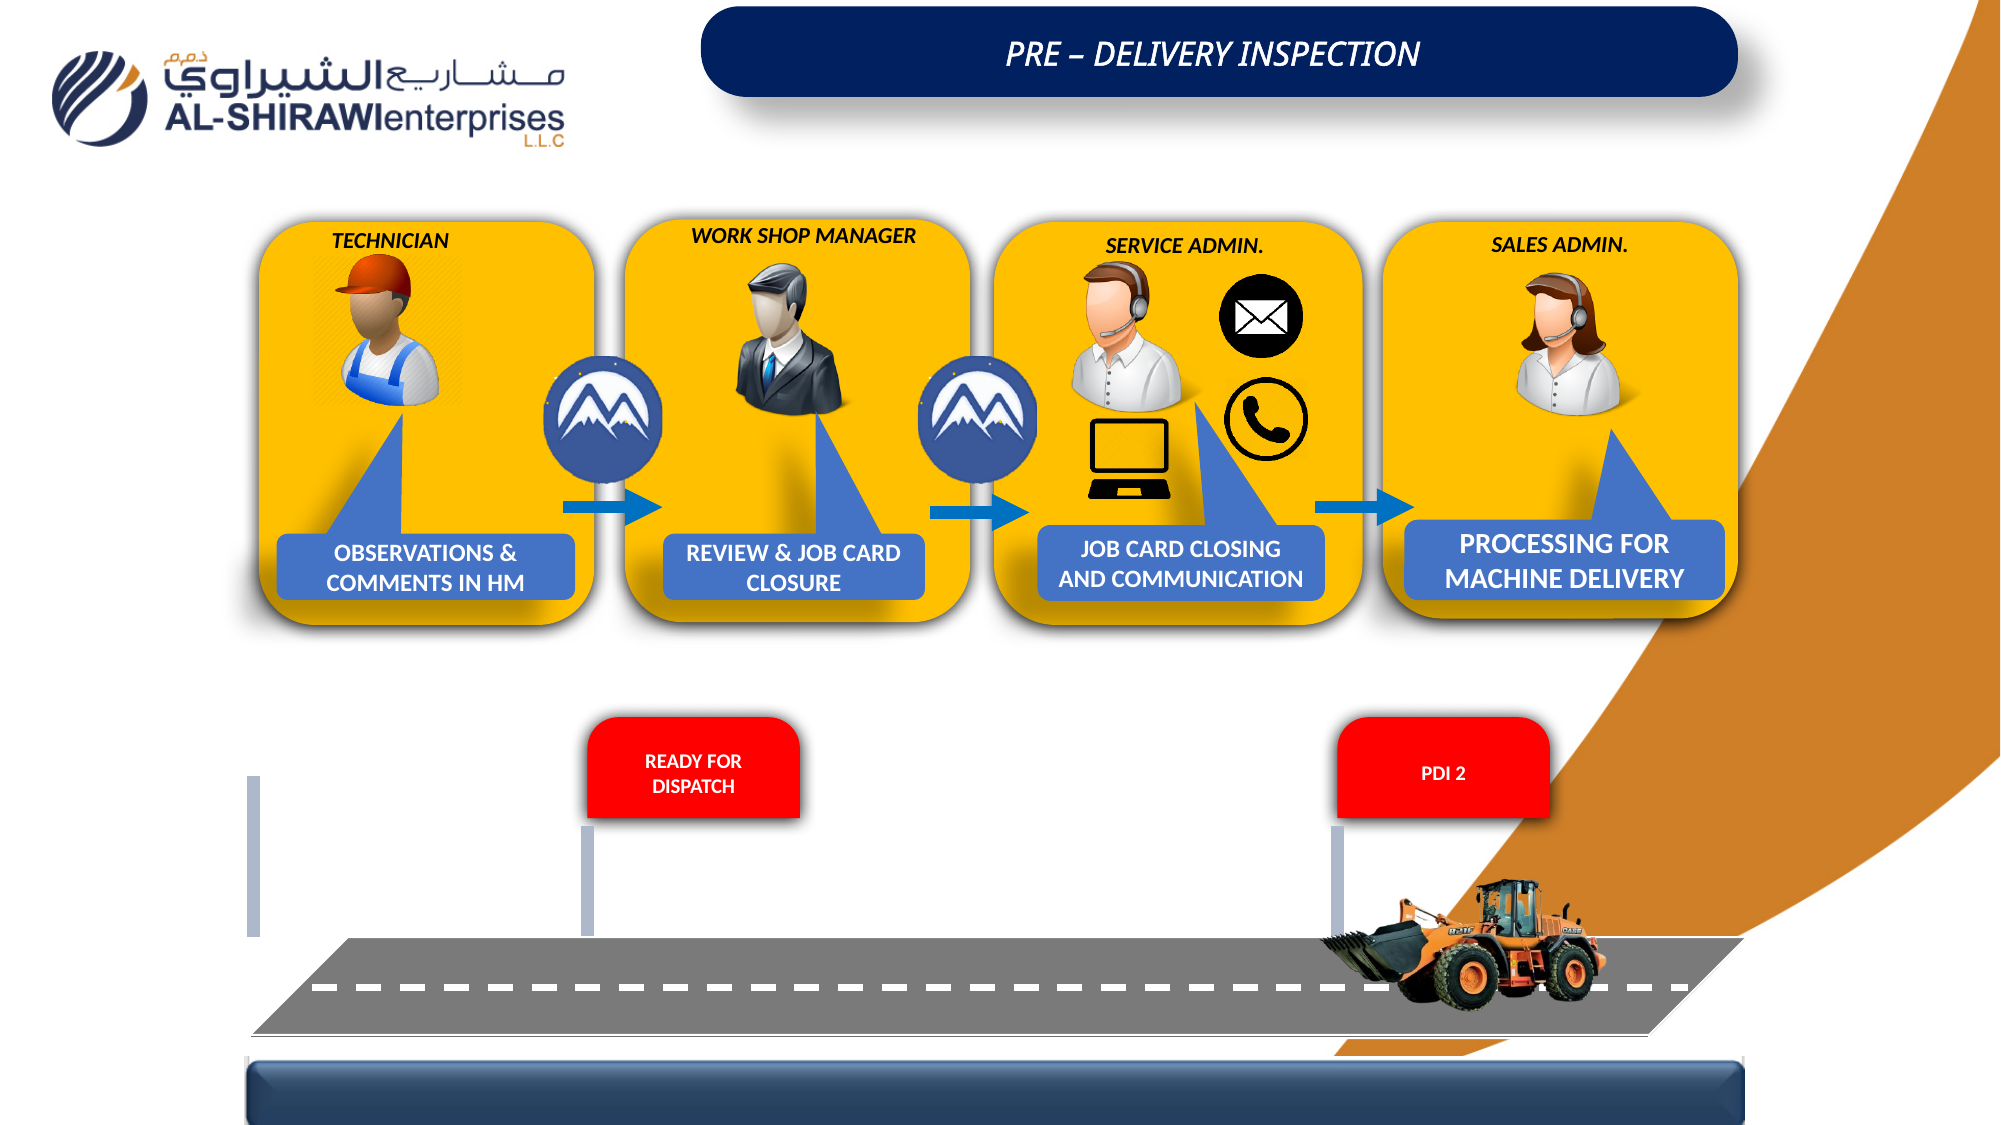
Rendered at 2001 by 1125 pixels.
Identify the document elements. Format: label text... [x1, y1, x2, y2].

text_box [623, 233, 972, 624]
text_box [1033, 220, 1323, 225]
text_box [992, 229, 1197, 556]
text_box Hydraulic, Electrical, Engine & Transmission [255, 939, 1742, 1033]
text_box JOB CARD CLOSING AND COMMUNICATION [1036, 413, 1326, 602]
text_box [700, 6, 1738, 97]
text_box SALES ADMIN. [1399, 224, 1722, 262]
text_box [1337, 717, 1550, 862]
text_box [248, 936, 1749, 1040]
text_box [1205, 241, 1364, 626]
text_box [587, 717, 800, 987]
text_box TECHNICIAN [229, 221, 552, 259]
text_box WORK SHOP MANAGER [643, 215, 965, 254]
text_box SERVICE ADMIN. [1024, 225, 1347, 263]
text_box PROCESSING FOR MACHINE DELIVERY [1403, 426, 1726, 602]
text_box REVIEW & JOB CARD CLOSURE [662, 418, 926, 601]
text_box OBSERVATIONS & COMMENTS IN HM [275, 409, 577, 601]
text_box [257, 222, 596, 625]
text_box [1381, 239, 1739, 613]
picture [0, 0, 2001, 1125]
